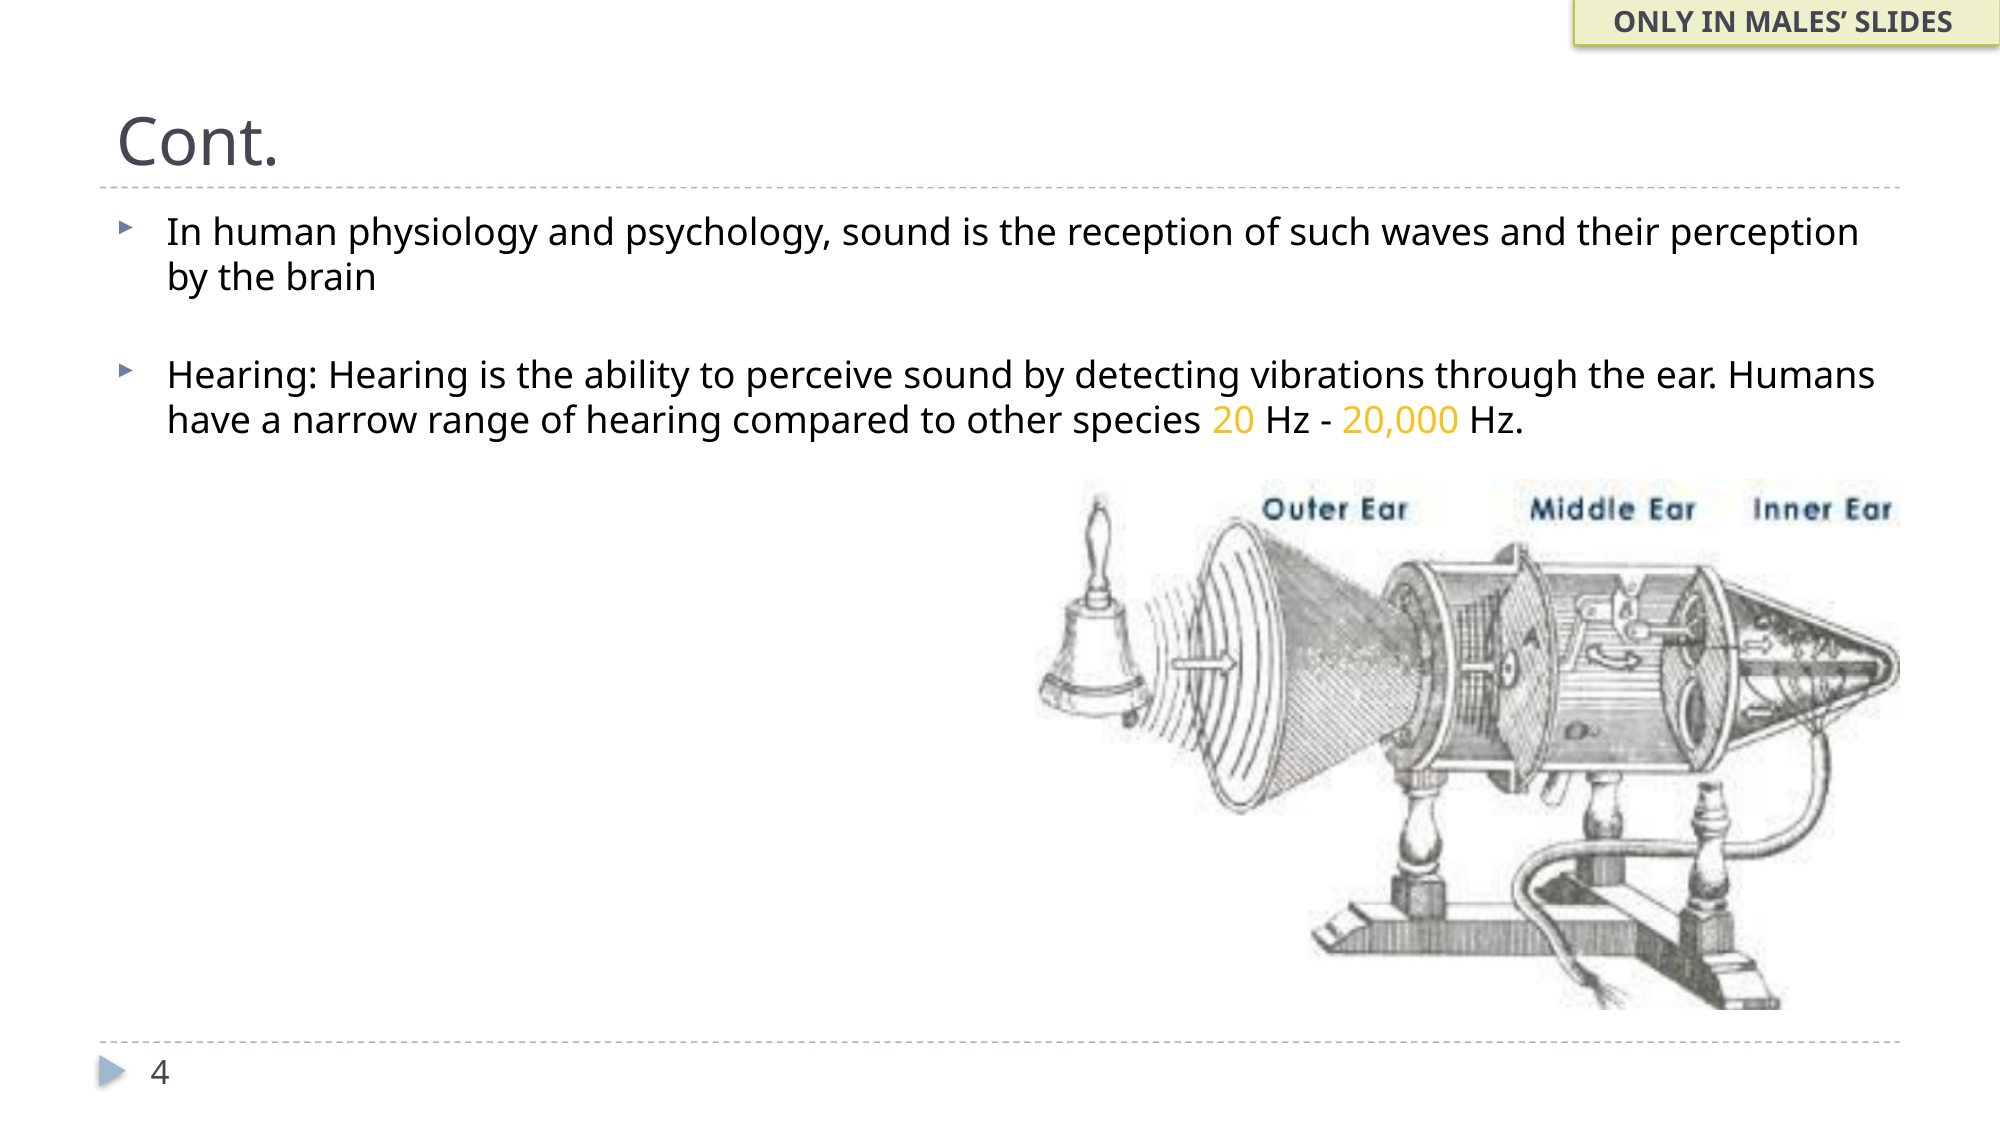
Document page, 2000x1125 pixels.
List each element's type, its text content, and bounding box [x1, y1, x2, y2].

slide_number 4 [133, 1042, 568, 1103]
list In human physiology and psychology, sound is the reception of such waves and their perception by the brain Hearing: Hearing is the ability to perceive sound by detecting vibrations through the ear. Humans have a narrow range of hearing compared to other species 20 Hz - 20,000 Hz. [99, 200, 1900, 1010]
text_box ONLY IN MALES’ SLIDES [1573, 0, 2000, 46]
picture [1034, 479, 1900, 1011]
title Cont. [99, 24, 1900, 188]
